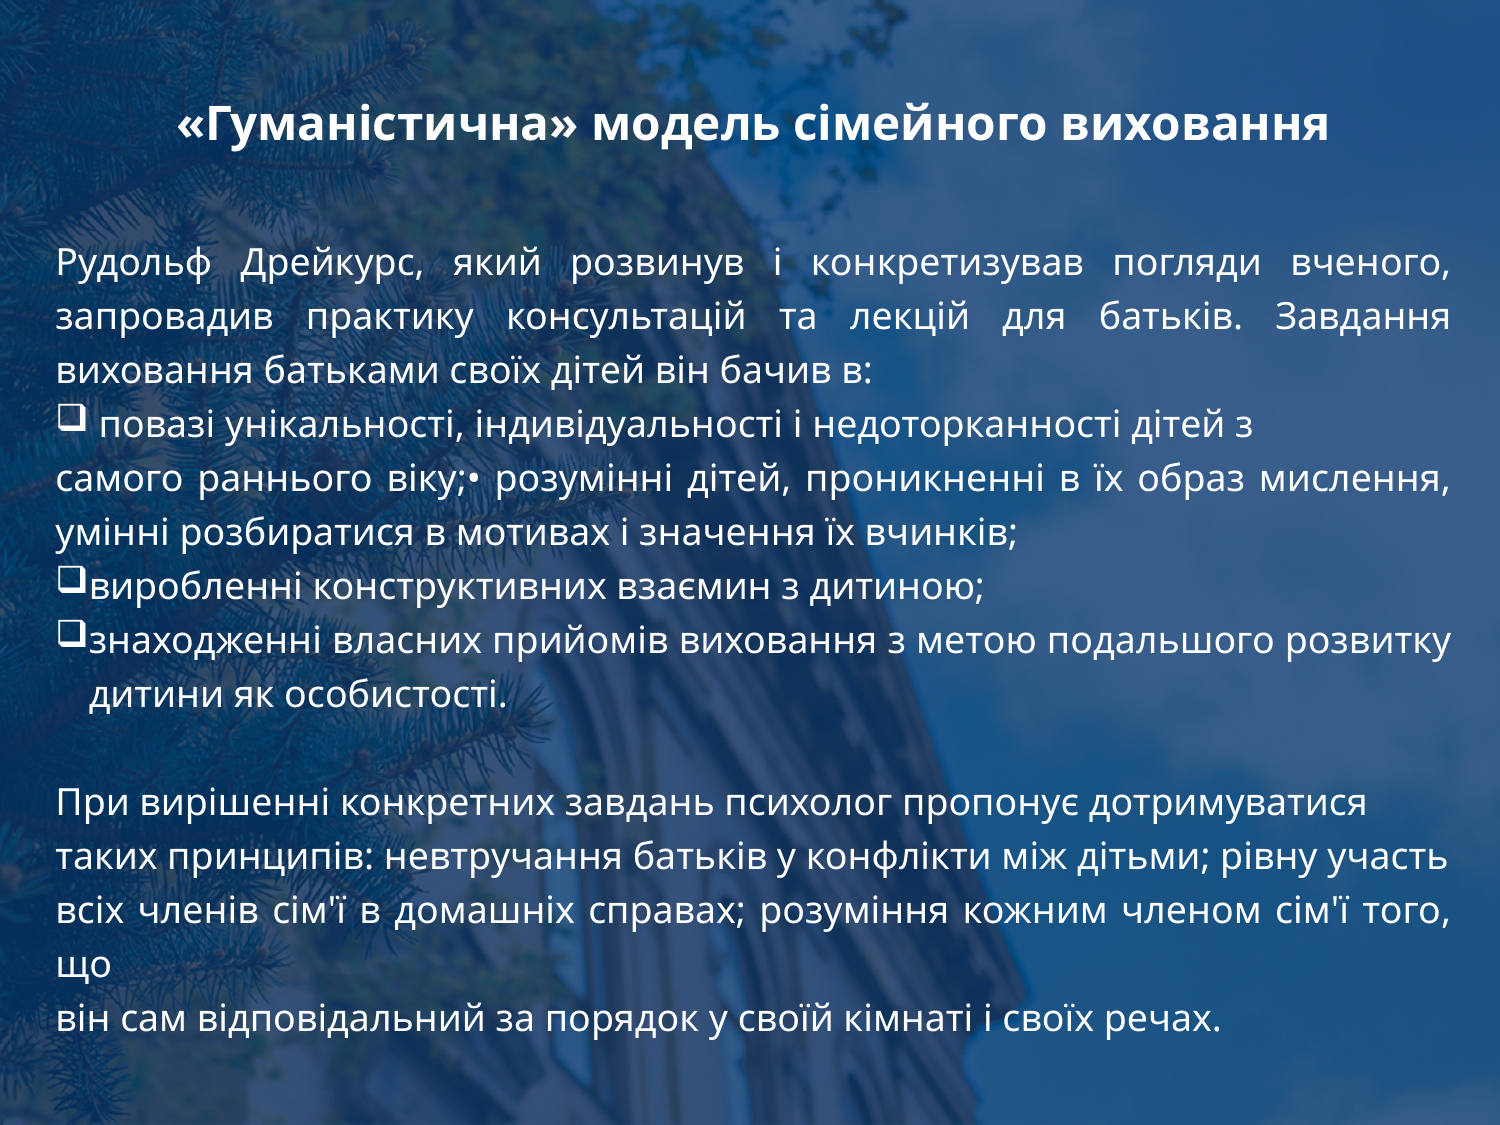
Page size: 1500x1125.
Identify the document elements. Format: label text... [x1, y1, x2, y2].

picture [0, 0, 1500, 1125]
list Рудольф Дрейкурс, який розвинув і конкретизував погляди вченого, запровадив практику консультацій та лекцій для батьків. Завдання виховання батьками своїх дітей він бачив в: повазі унікальності, індивідуальності і недоторканності дітей з самого раннього віку;• розумінні дітей, проникненні в їх образ мислення, умінні розбиратися в мотивах і значення їх вчинків; виробленні конструктивних взаємин з дитиною; знаходженні власних прийомів виховання з метою подальшого розвитку дитини як особистості. При вирішенні конкретних завдань психолог пропонує дотримуватися таких принципів: невтручання батьків у конфлікти між дітьми; рівну участь всіх членів сім'ї в домашніх справах; розуміння кожним членом сім'ї того, що він сам відповідальний за порядок у своїй кімнаті і своїх речах. [40, 221, 1468, 1083]
title «Гуманістична» модель сімейного виховання [107, 22, 1401, 221]
text_box [103, 345, 1397, 892]
